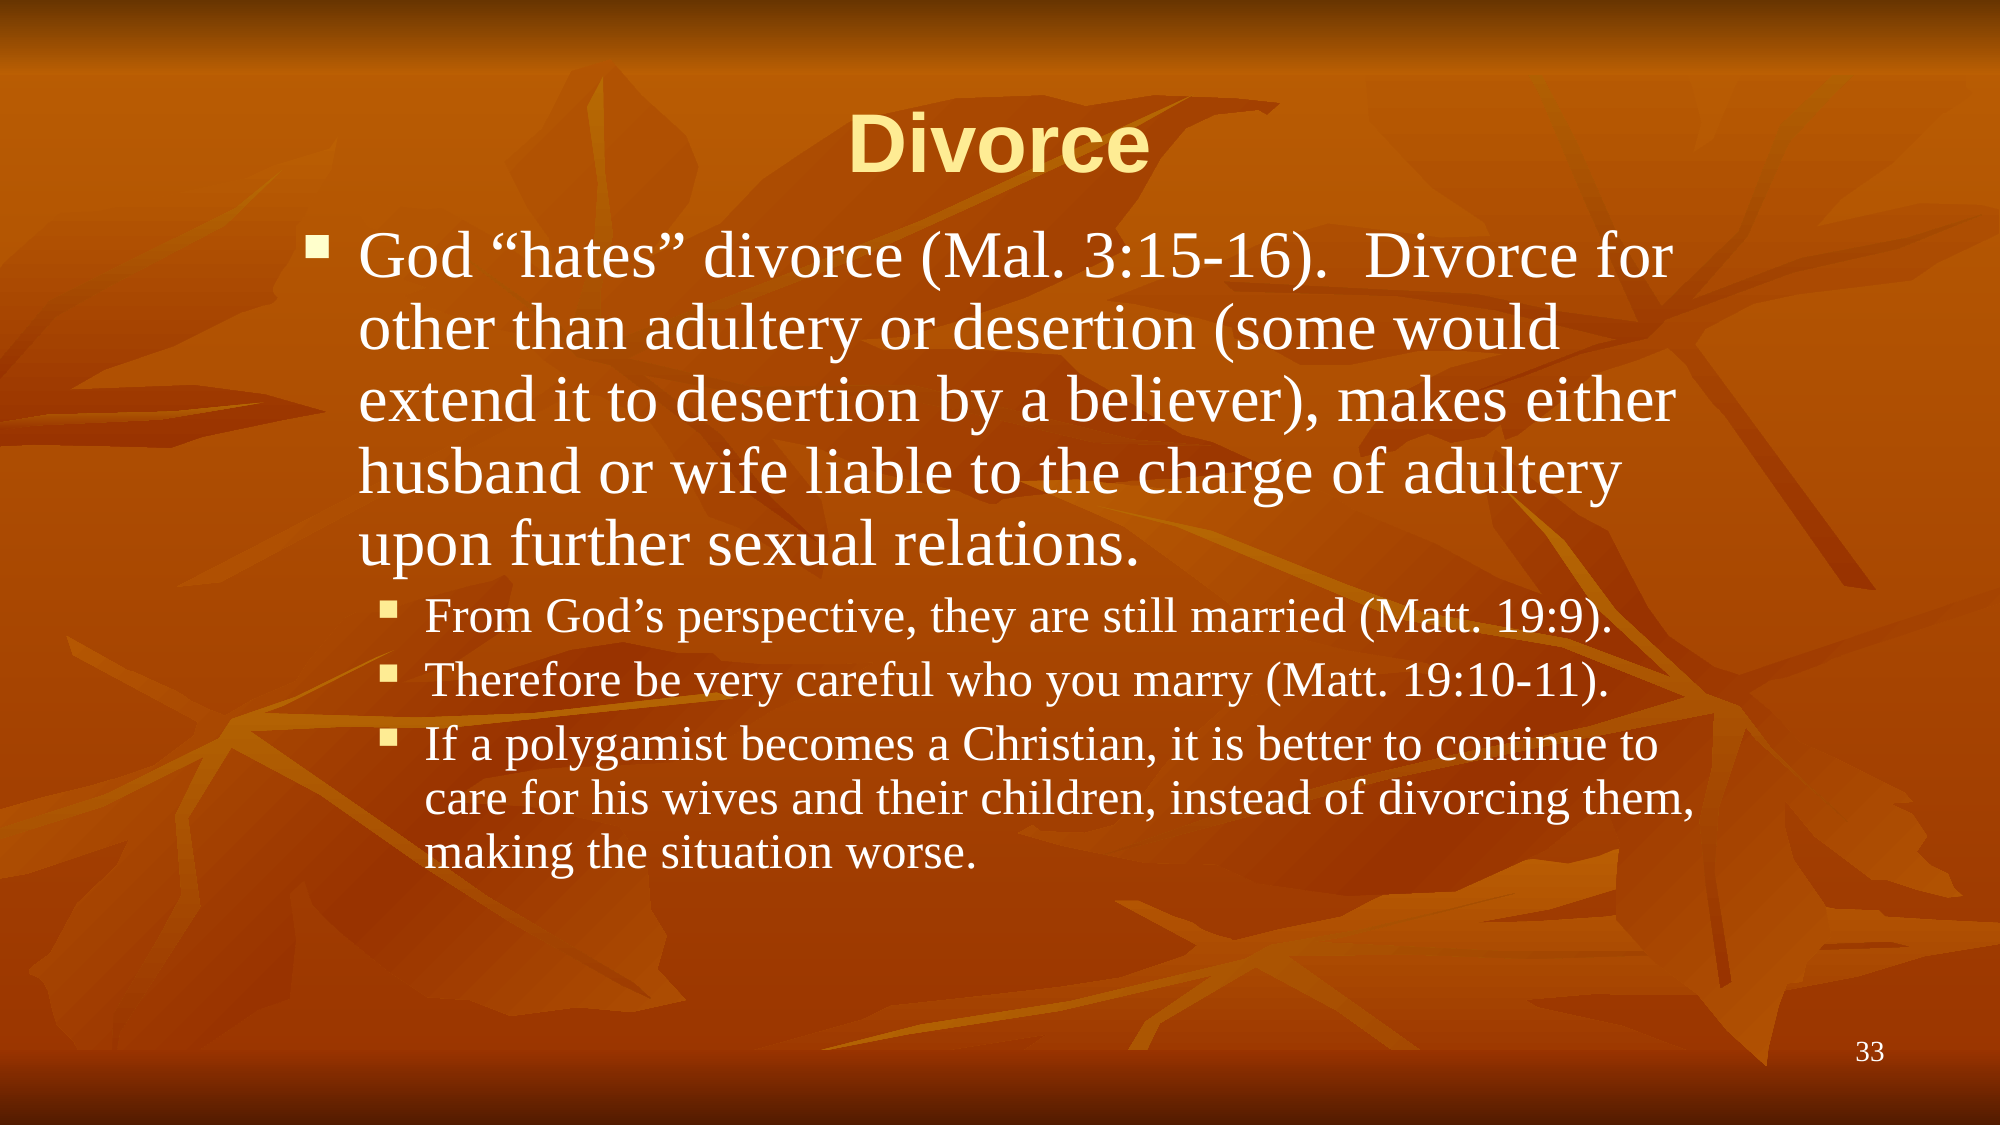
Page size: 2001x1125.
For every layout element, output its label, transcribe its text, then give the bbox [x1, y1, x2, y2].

list God “hates” divorce (Mal. 3:15-16). Divorce for other than adultery or desertion (some would extend it to desertion by a believer), makes either husband or wife liable to the charge of adultery upon further sexual relations. From God’s perspective, they are still married (Matt. 19:9). Therefore be very careful who you marry (Matt. 19:10-11). If a polygamist becomes a Christian, it is better to continue to care for his wives and their children, instead of divorcing them, making the situation worse. [287, 212, 1713, 1088]
slide_number 33 [1433, 1024, 1901, 1101]
title Divorce [99, 45, 1901, 234]
